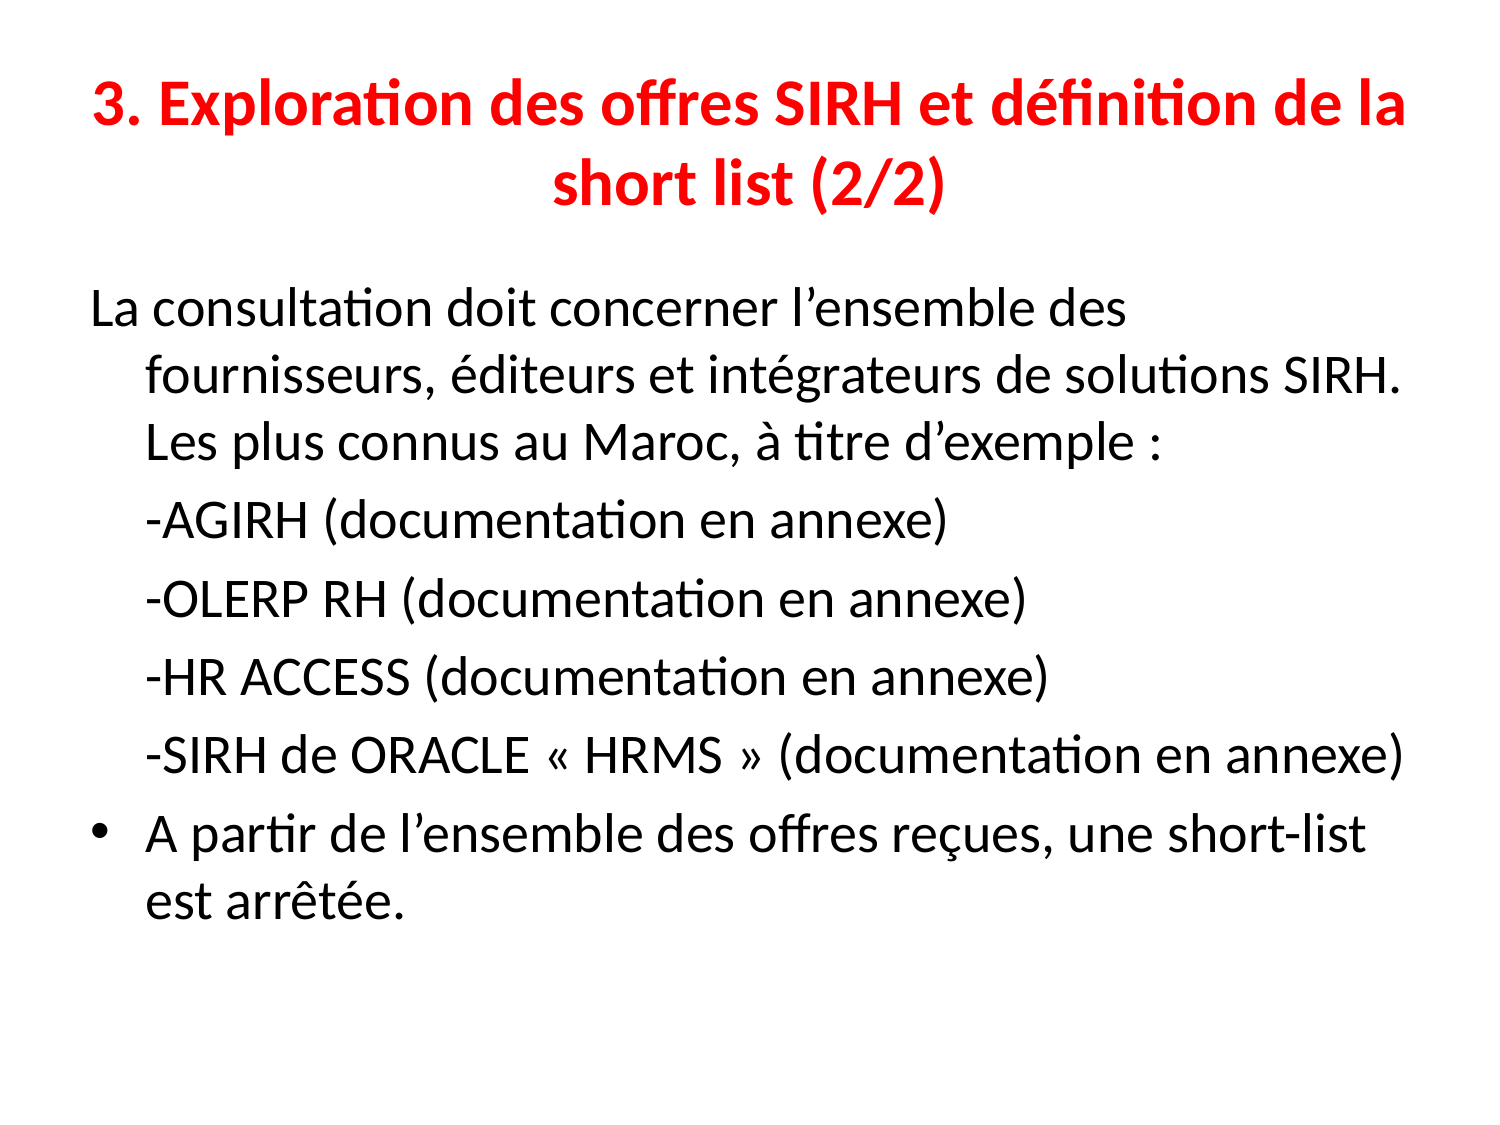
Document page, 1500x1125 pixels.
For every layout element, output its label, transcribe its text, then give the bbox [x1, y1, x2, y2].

title 3. Exploration des offres SIRH et définition de la short list (2/2) [75, 45, 1425, 233]
list La consultation doit concerner l’ensemble des fournisseurs, éditeurs et intégrateurs de solutions SIRH. Les plus connus au Maroc, à titre d’exemple : -AGIRH (documentation en annexe) -OLERP RH (documentation en annexe) -HR ACCESS (documentation en annexe) -SIRH de ORACLE « HRMS » (documentation en annexe) A partir de l’ensemble des offres reçues, une short-list est arrêtée. [75, 262, 1425, 1005]
